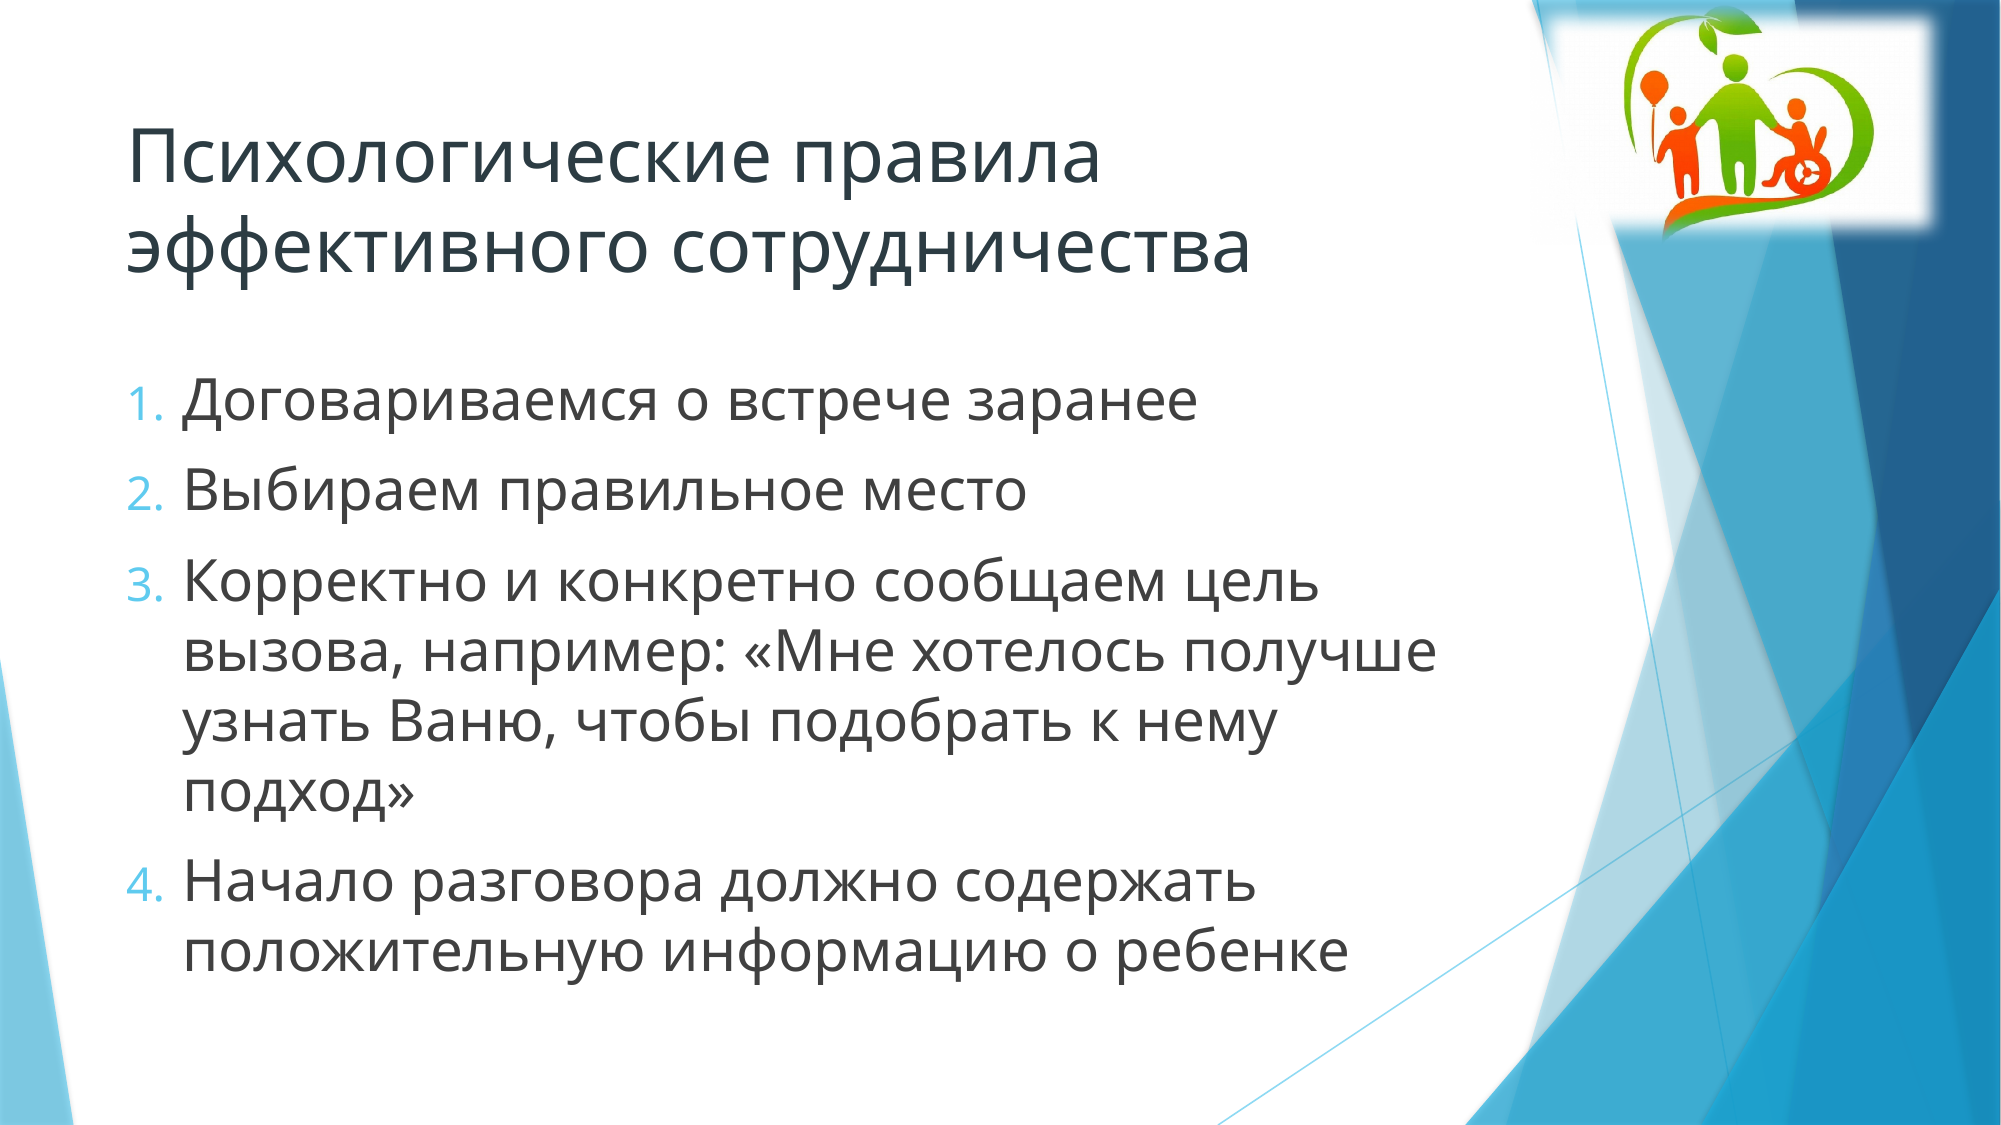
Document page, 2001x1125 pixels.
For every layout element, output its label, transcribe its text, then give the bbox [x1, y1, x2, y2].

title Психологические правила эффективного сотрудничества [111, 99, 1522, 317]
list Договариваемся о встрече заранее Выбираем правильное место Корректно и конкретно сообщаем цель вызова, например: «Мне хотелось получше узнать Ваню, чтобы подобрать к нему подход» Начало разговора должно содержать положительную информацию о ребенке [111, 354, 1522, 992]
picture [1529, 0, 1951, 247]
